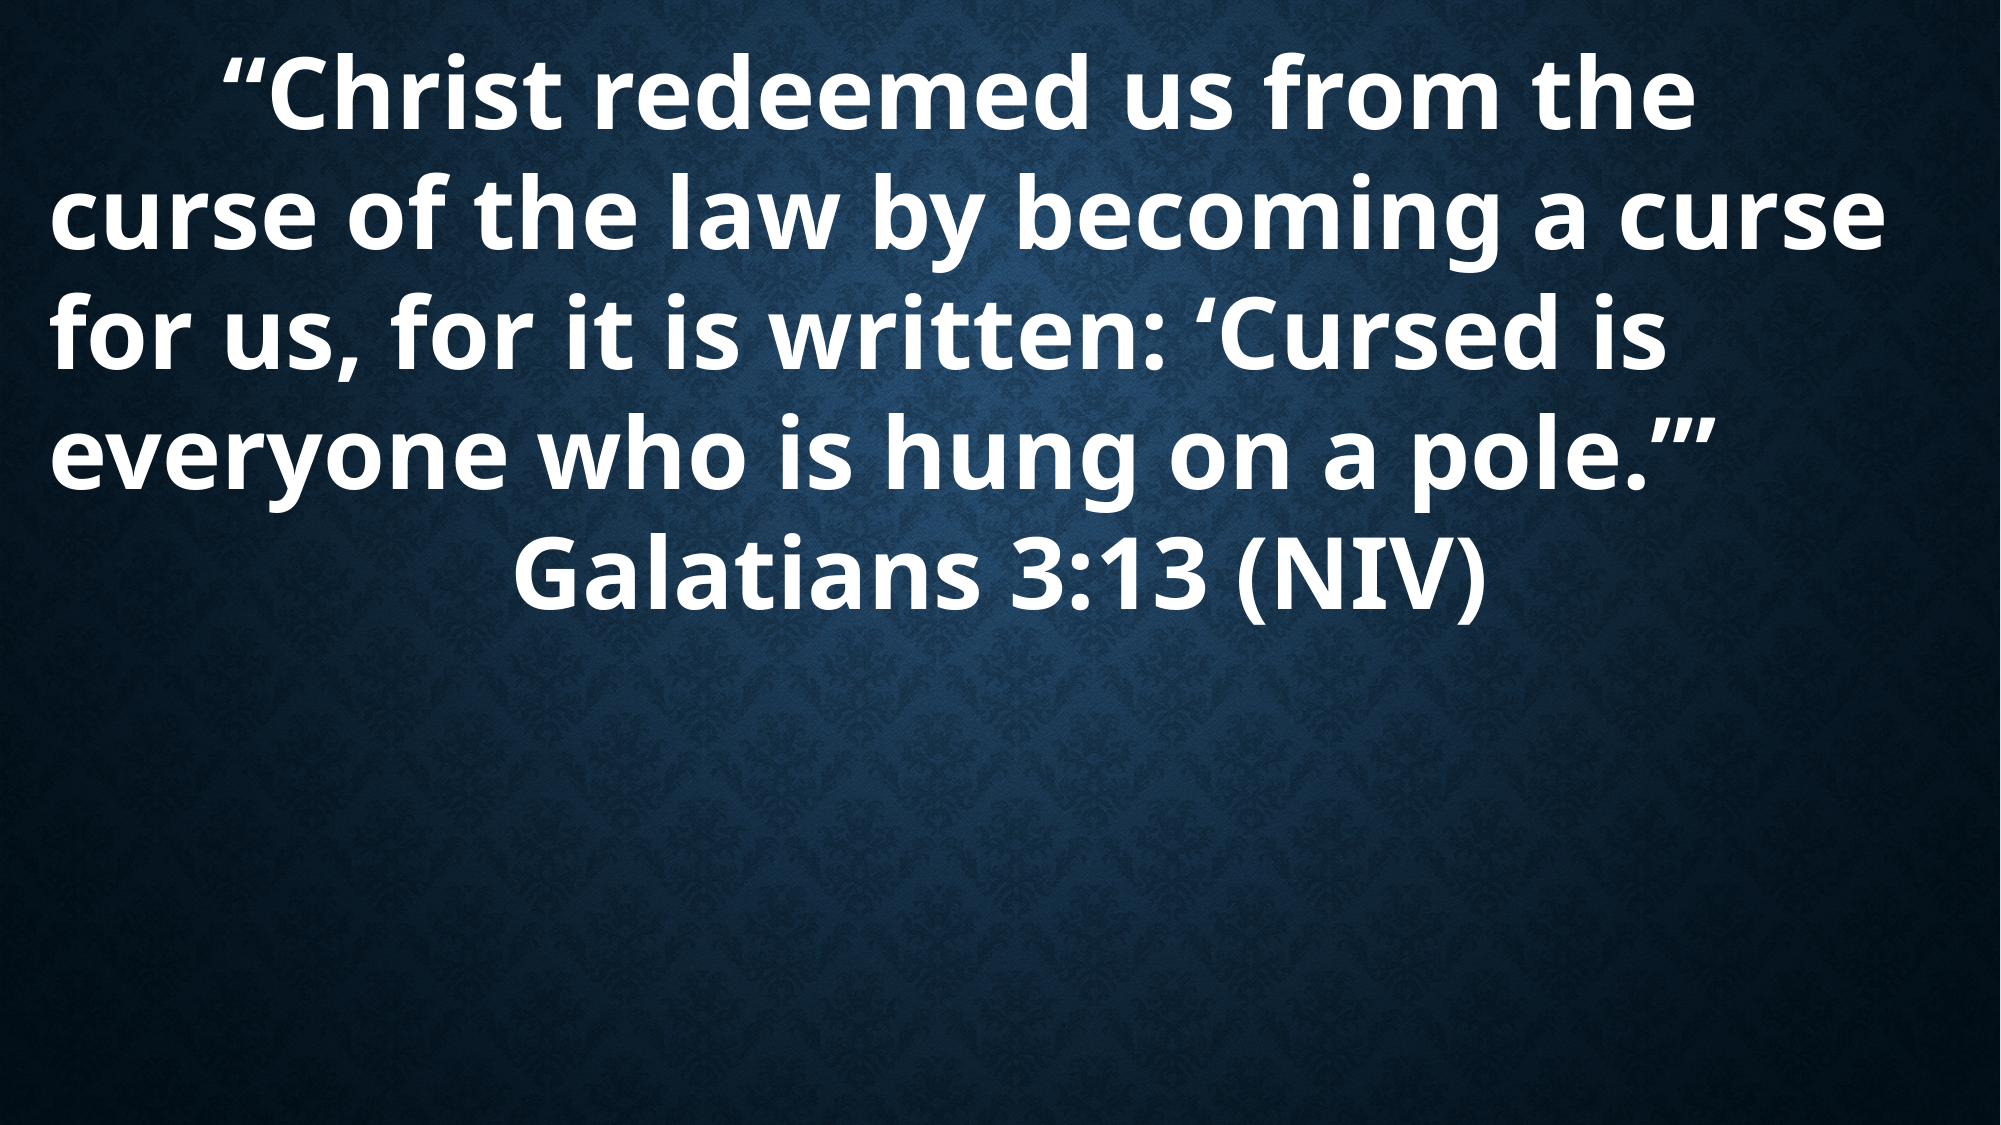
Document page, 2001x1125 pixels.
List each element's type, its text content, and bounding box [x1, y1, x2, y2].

text_box “Christ redeemed us from the curse of the law by becoming a curse for us, for it is written: ‘Cursed is everyone who is hung on a pole.’” Galatians 3:13 (NIV) [33, 22, 1967, 747]
